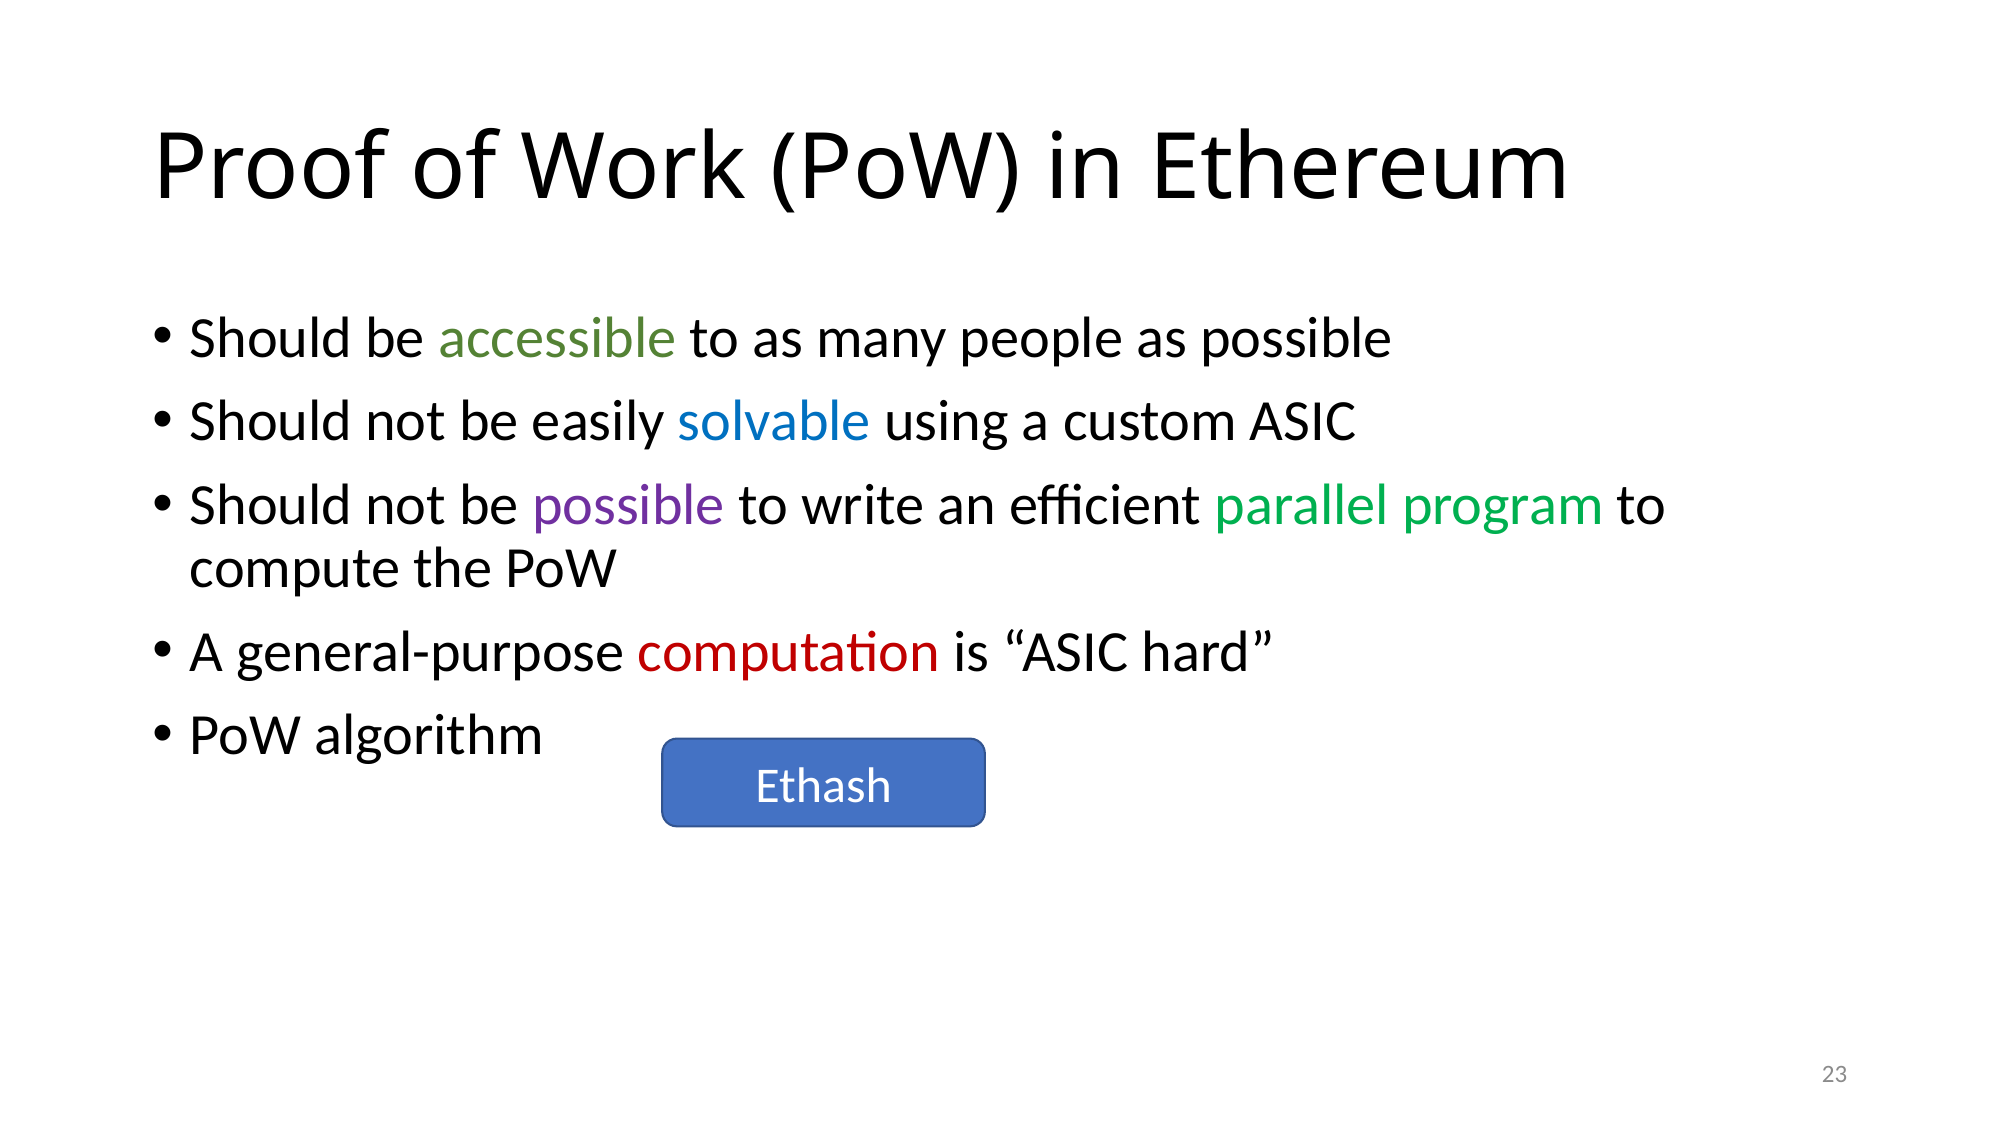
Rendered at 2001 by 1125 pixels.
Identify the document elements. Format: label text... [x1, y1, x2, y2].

slide_number 23 [1412, 1042, 1863, 1103]
list Should be accessible to as many people as possible Should not be easily solvable using a custom ASIC Should not be possible to write an efficient parallel program to compute the PoW A general-purpose computation is “ASIC hard” PoW algorithm [137, 299, 1863, 1014]
text_box Ethash [661, 737, 986, 828]
title Proof of Work (PoW) in Ethereum [137, 59, 1863, 278]
